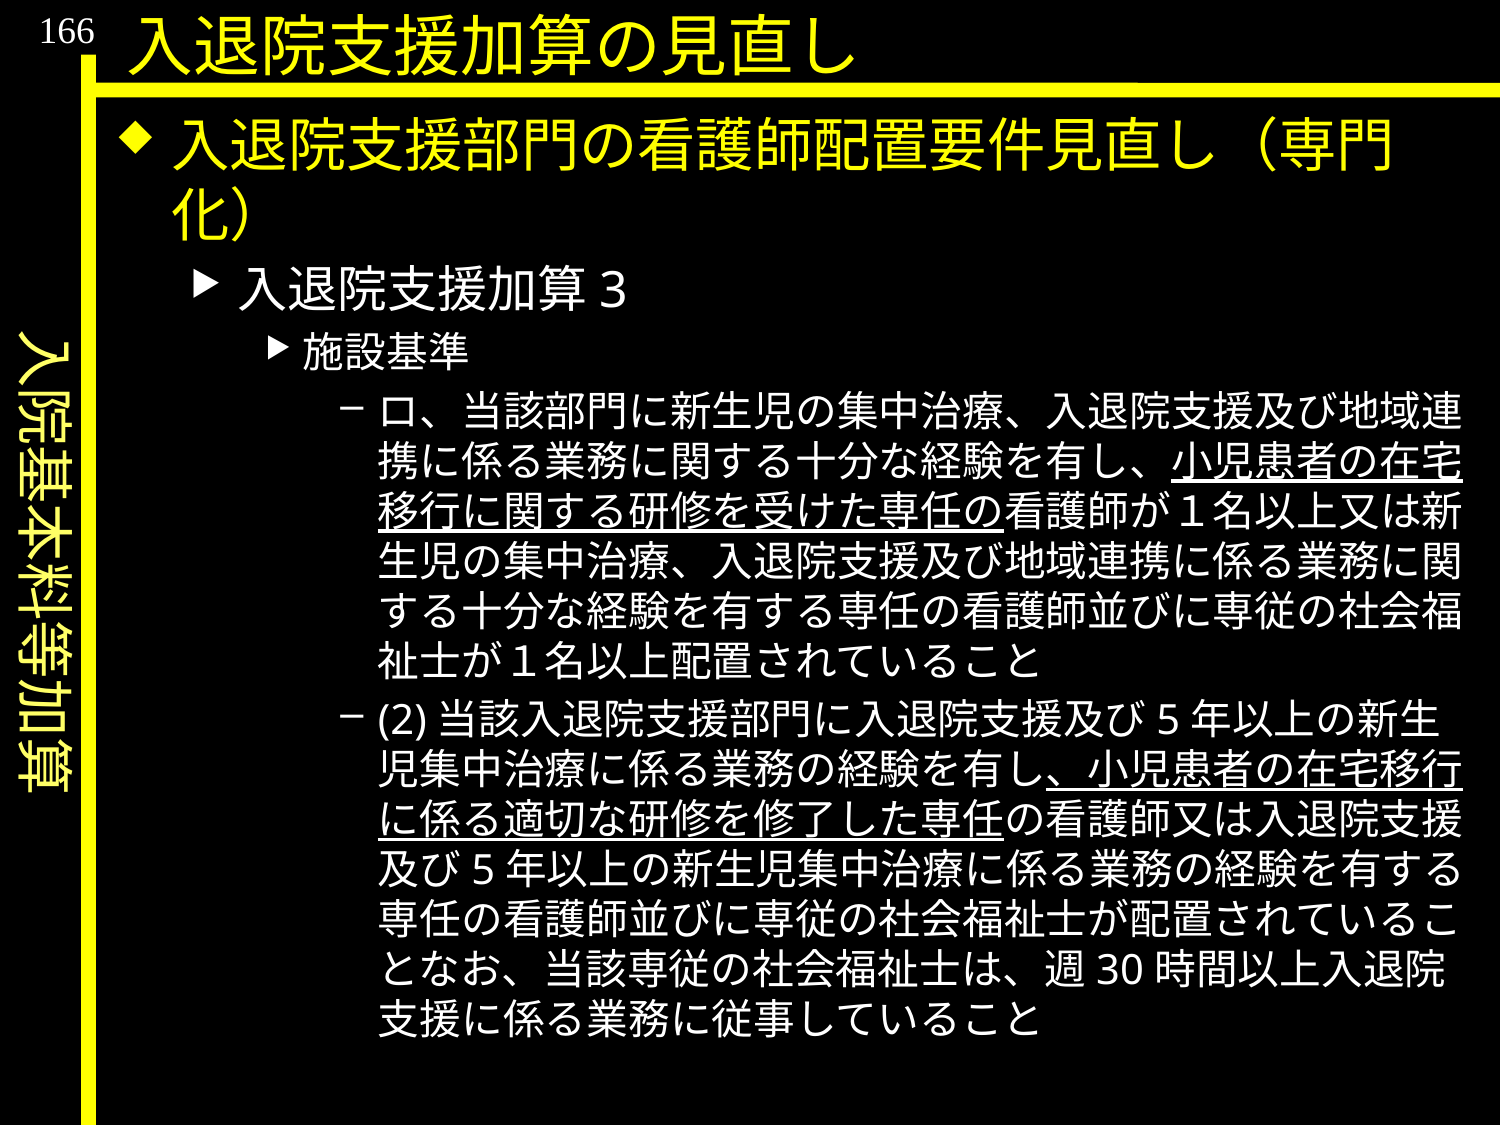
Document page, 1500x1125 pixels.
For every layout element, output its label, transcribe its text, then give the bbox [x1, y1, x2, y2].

list 入退院支援部門の看護師配置要件見直し（専門化） 入退院支援加算3 施設基準 ロ、当該部門に新生児の集中治療、入退院支援及び地域連携に係る業務に関する十分な経験を有し、小児患者の在宅移行に関する研修を受けた専任の看護師が１名以上又は新生児の集中治療、入退院支援及び地域連携に係る業務に関する十分な経験を有する専任の看護師並びに専従の社会福祉士が１名以上配置されていること (2)当該入退院支援部門に入退院支援及び5年以上の新生児集中治療に係る業務の経験を有し、小児患者の在宅移行に係る適切な研修を修了した専任の看護師又は入退院支援及び5年以上の新生児集中治療に係る業務の経験を有する専任の看護師並びに専従の社会福祉士が配置されていることなお、当該専従の社会福祉士は、週30時間以上入退院支援に係る業務に従事していること [100, 100, 1496, 1120]
text_box 入退院支援加算の見直し [112, 0, 1477, 90]
text_box 入院基本料等加算 [16, 0, 77, 1125]
text_box 166 [23, 0, 160, 59]
